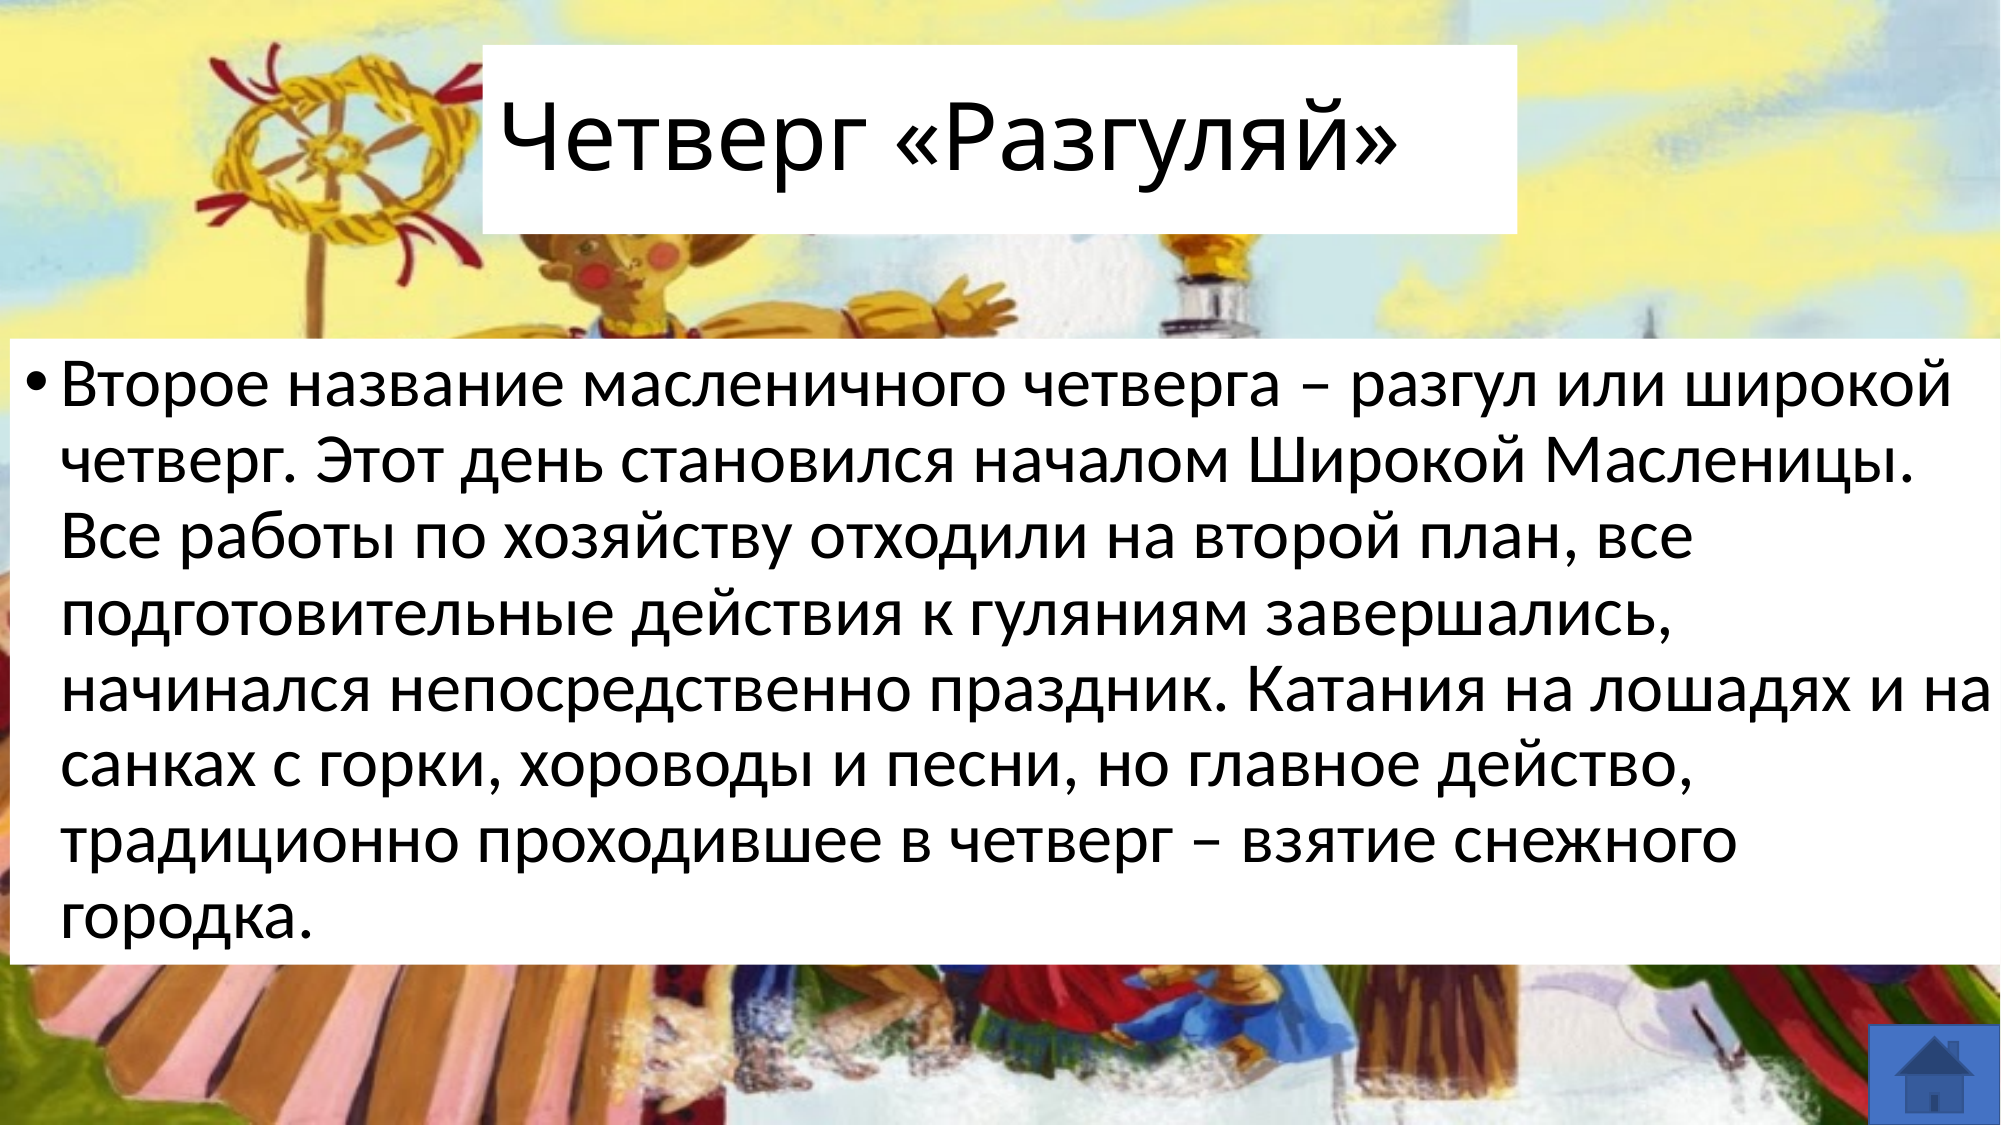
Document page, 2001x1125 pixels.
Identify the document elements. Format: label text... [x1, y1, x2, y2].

title Четверг «Разгуляй» [482, 44, 1518, 235]
list Второе название масленичного четверга – разгул или широкой четверг. Этот день становился началом Широкой Масленицы. Все работы по хозяйству отходили на второй план, все подготовительные действия к гуляниям завершались, начинался непосредственно праздник. Катания на лошадях и на санках с горки, хороводы и песни, но главное действо, традиционно проходившее в четверг – взятие снежного городка. [9, 338, 2000, 965]
picture [0, 0, 2001, 1125]
text_box [1868, 1024, 2000, 1125]
